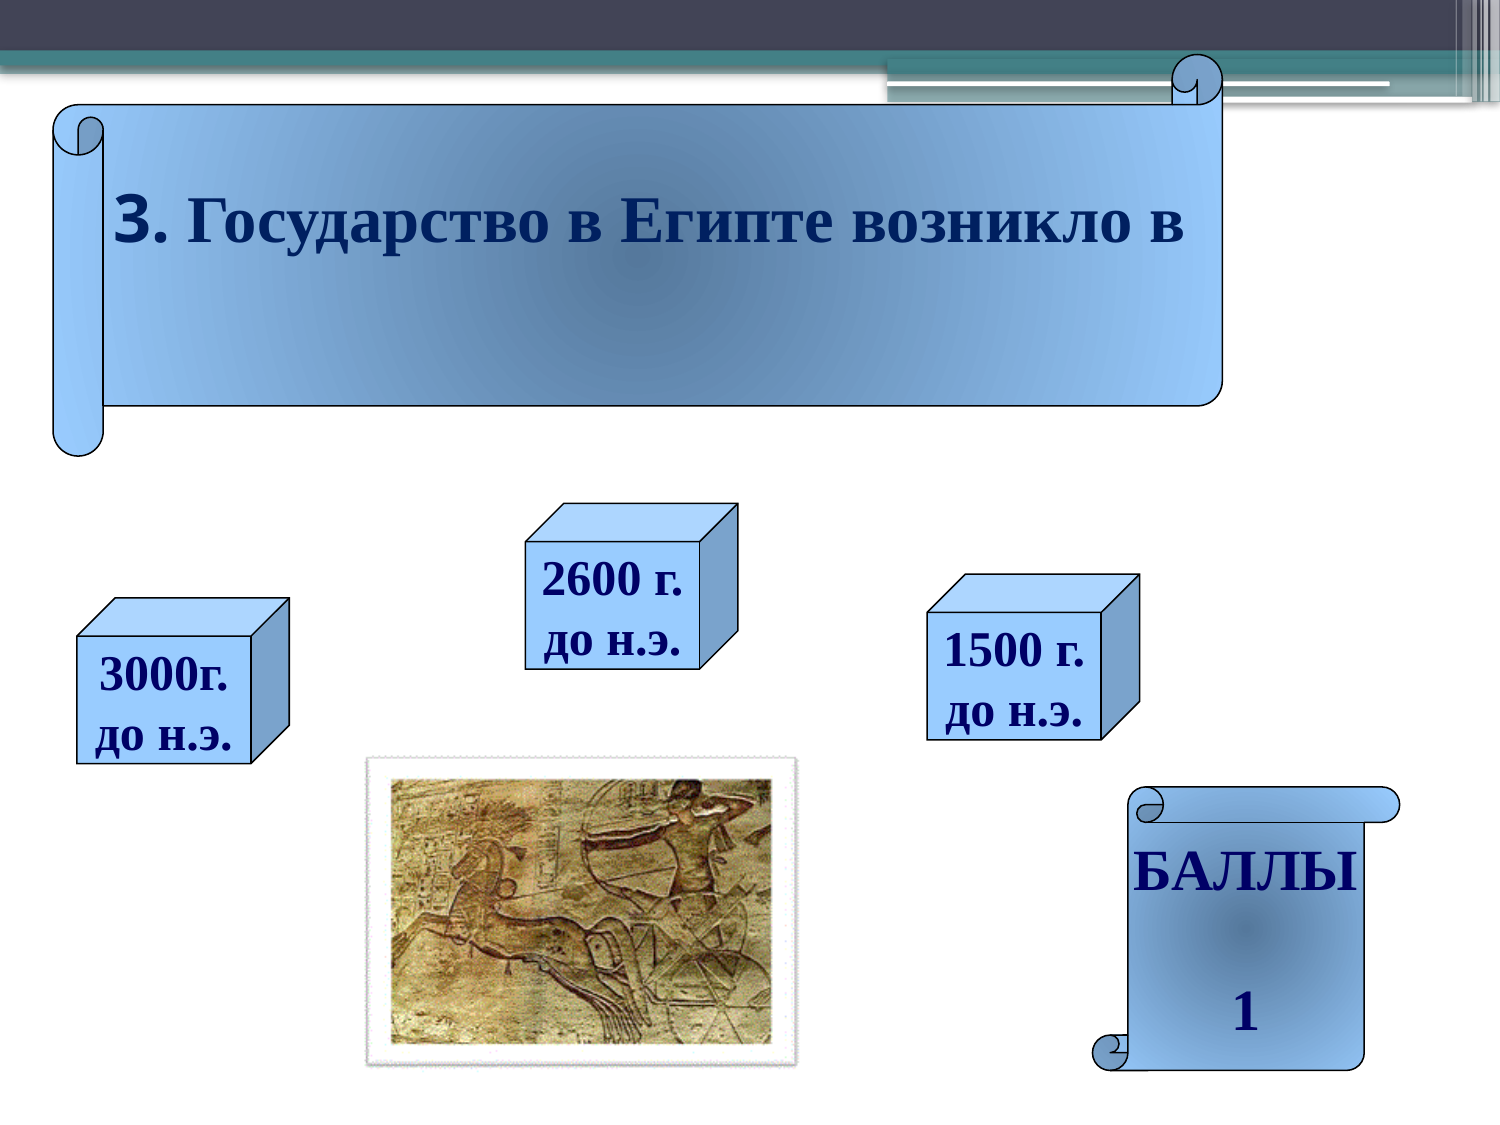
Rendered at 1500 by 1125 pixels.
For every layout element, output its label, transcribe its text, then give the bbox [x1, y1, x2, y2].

text_box БАЛЛЫ 1 [1092, 786, 1400, 1071]
text_box 3. Государство в Египте возникло в [53, 54, 1223, 457]
picture [359, 751, 805, 1074]
text_box 2600 г. до н.э. [525, 503, 738, 670]
text_box 3000г. до н.э. [76, 597, 290, 764]
text_box 1500 г. до н.э. [927, 574, 1140, 740]
